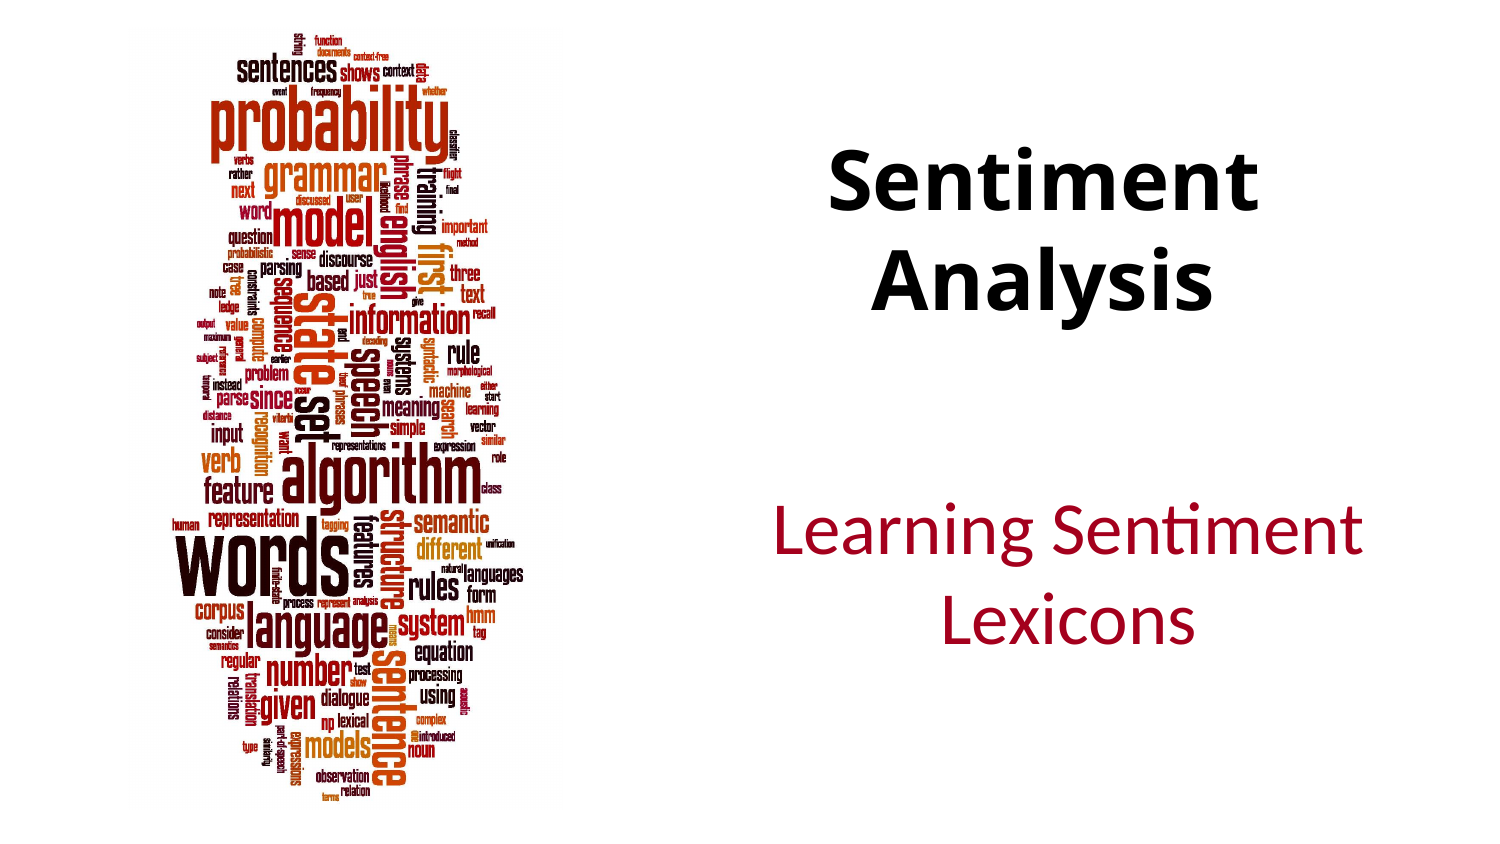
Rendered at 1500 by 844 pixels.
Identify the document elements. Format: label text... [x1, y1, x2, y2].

picture [128, 27, 563, 810]
subtitle Learning Sentiment Lexicons [750, 471, 1388, 747]
title Sentiment Analysis [650, 21, 1438, 335]
